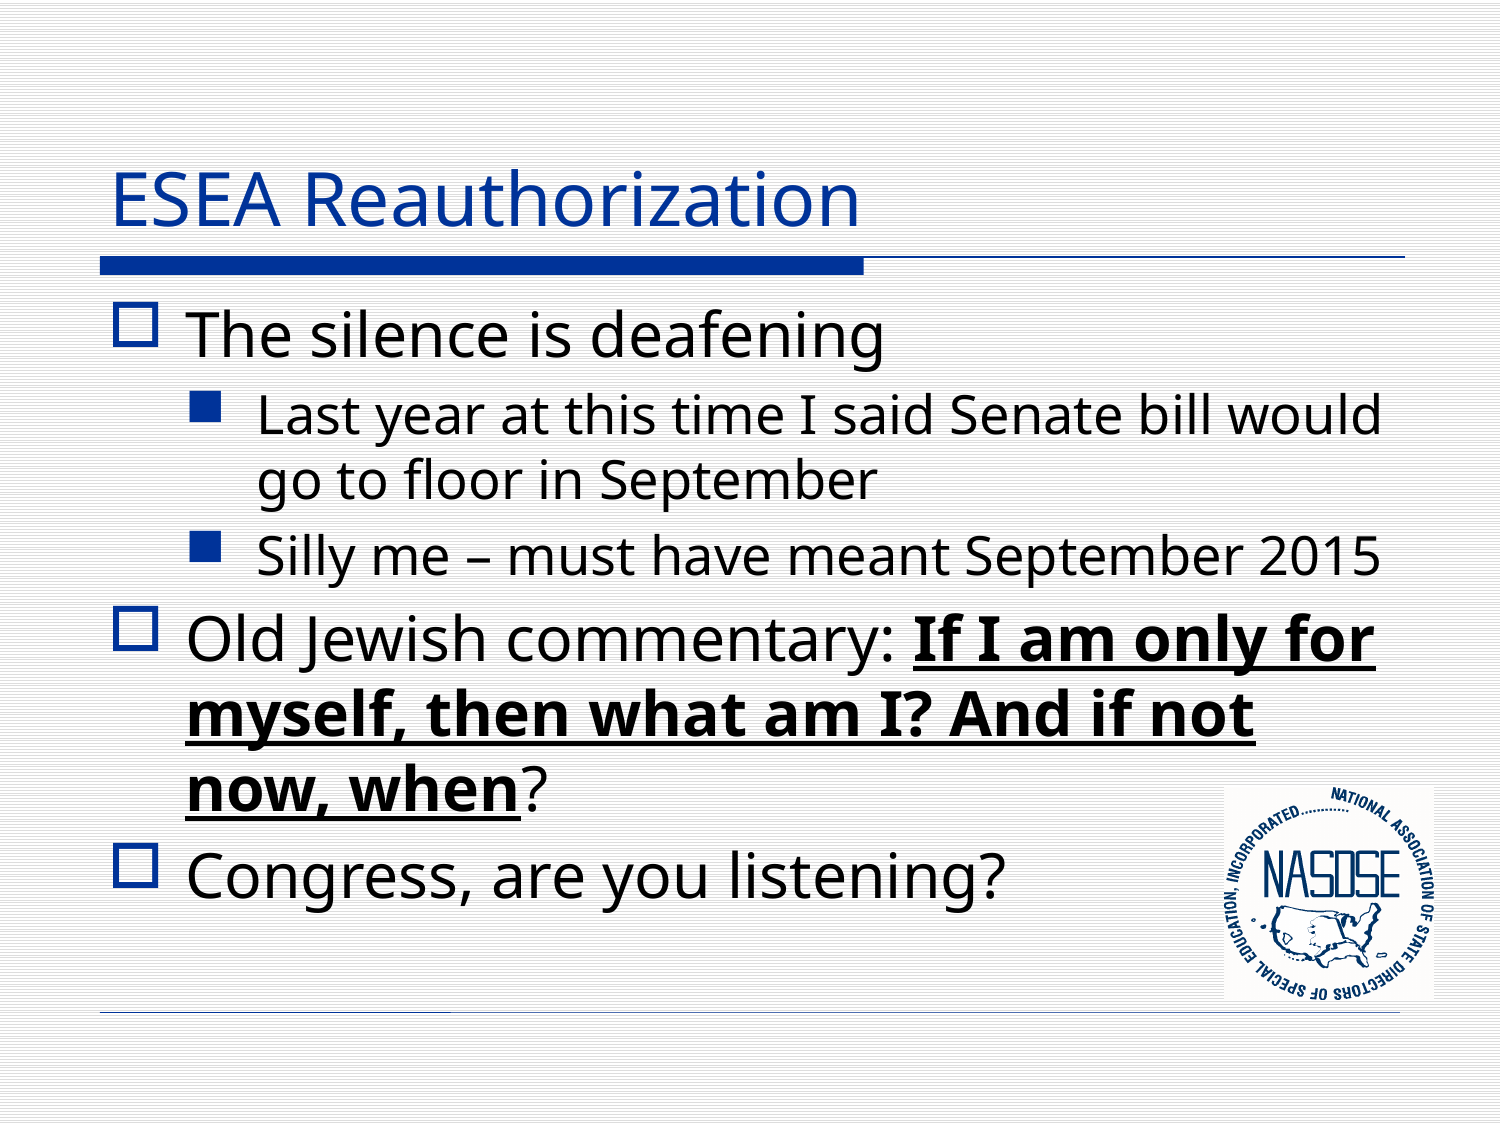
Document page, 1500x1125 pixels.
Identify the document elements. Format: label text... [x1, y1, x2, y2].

picture [1224, 787, 1434, 1000]
list The silence is deafening Last year at this time I said Senate bill would go to floor in September Silly me – must have meant September 2015 Old Jewish commentary: If I am only for myself, then what am I? And if not now, when? Congress, are you listening? [92, 287, 1406, 988]
title ESEA Reauthorization [94, 50, 1407, 250]
